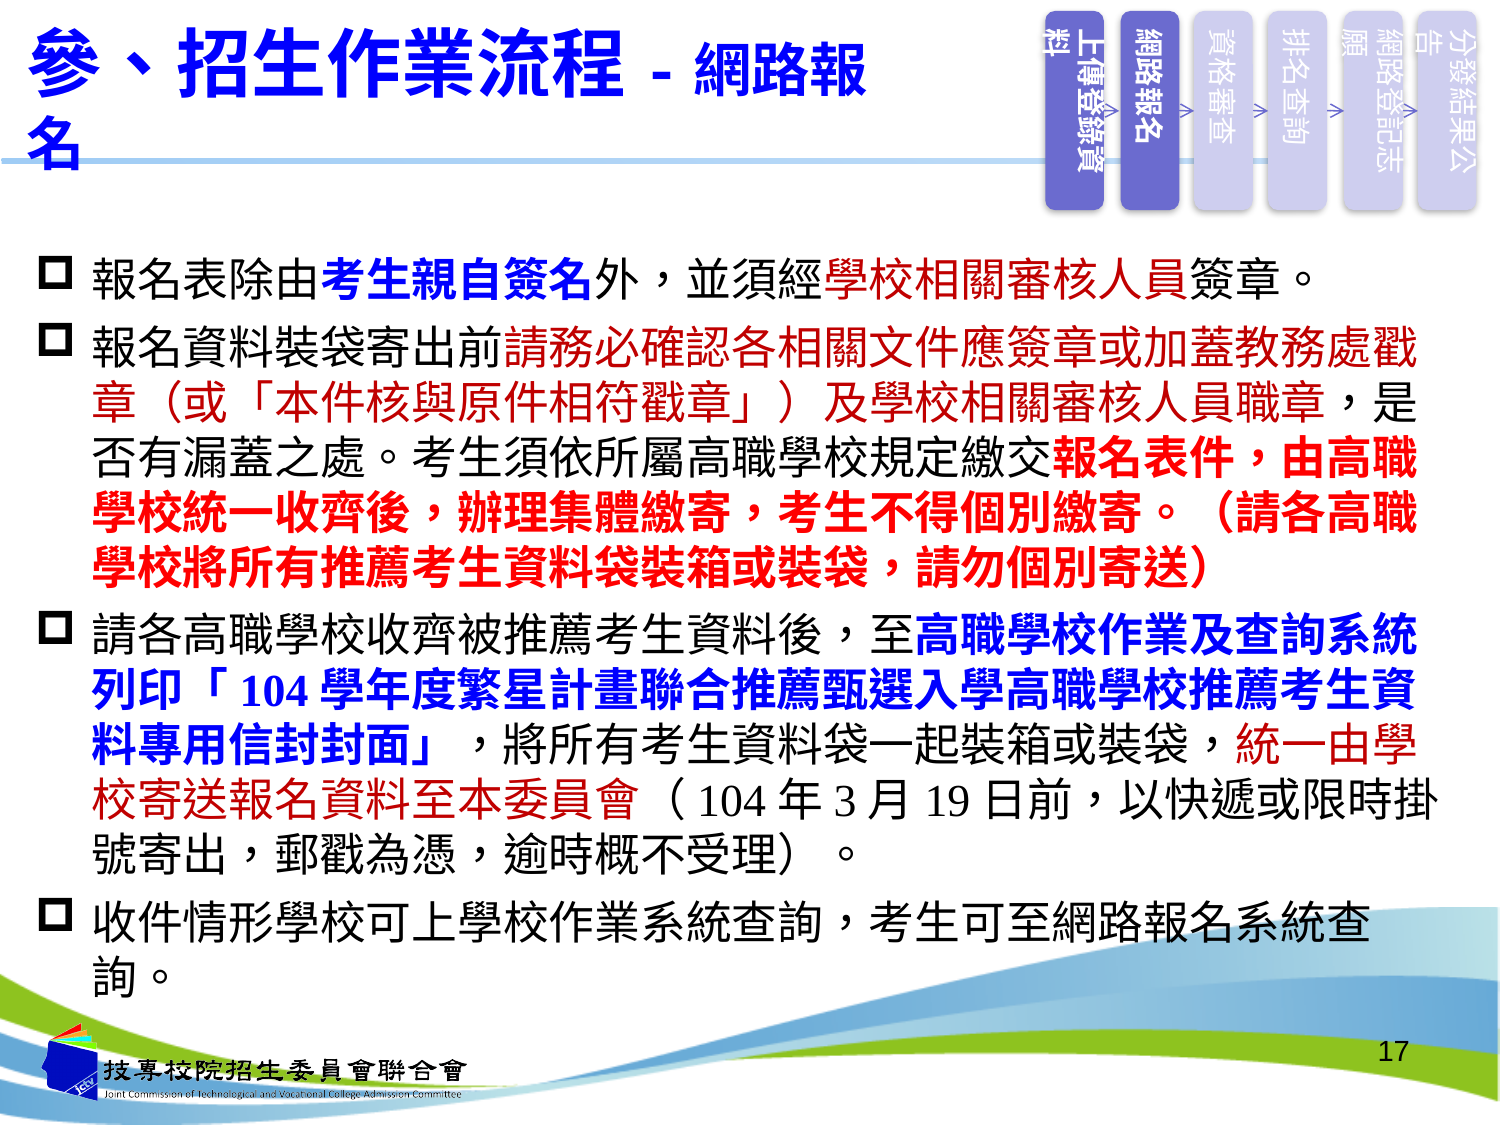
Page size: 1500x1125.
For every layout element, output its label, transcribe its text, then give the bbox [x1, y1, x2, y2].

text_box 參、招生作業流程-網路報名 [11, 42, 927, 152]
list 報名表除由考生親自簽名外，並須經學校相關審核人員簽章。 報名資料裝袋寄出前請務必確認各相關文件應簽章或加蓋教務處戳章（或「本件核與原件相符戳章」）及學校相關審核人員職章，是否有漏蓋之處。考生須依所屬高職學校規定繳交報名表件，由高職學校統一收齊後，辦理集體繳寄，考生不得個別繳寄。（請各高職學校將所有推薦考生資料袋裝箱或裝袋，請勿個別寄送） 請各高職學校收齊被推薦考生資料後，至高職學校作業及查詢系統列印「104學年度繁星計畫聯合推薦甄選入學高職學校推薦考生資料專用信封封面」，將所有考生資料袋一起裝箱或裝袋，統一由學校寄送報名資料至本委員會（104年3月19日前，以快遞或限時掛號寄出，郵戳為憑，逾時概不受理）。 收件情形學校可上學校作業系統查詢，考生可至網路報名系統查詢。 [19, 243, 1471, 1095]
slide_number 17 [1074, 1024, 1426, 1103]
picture [0, 907, 1500, 1125]
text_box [1045, 10, 1477, 211]
